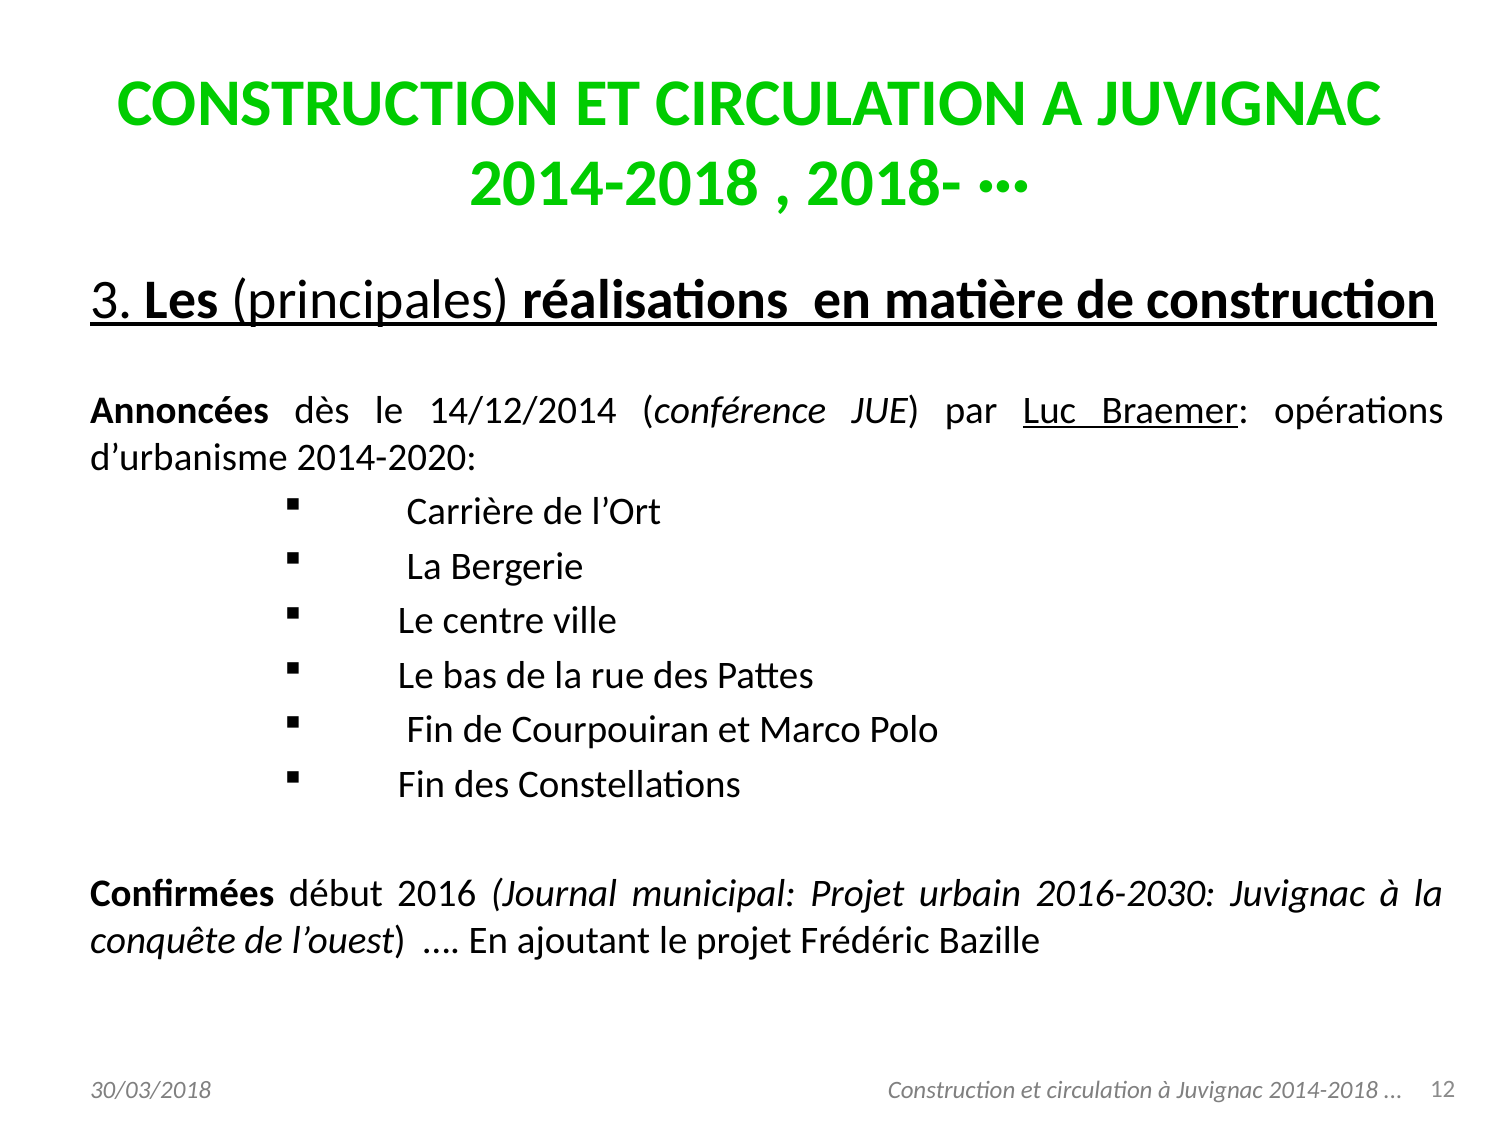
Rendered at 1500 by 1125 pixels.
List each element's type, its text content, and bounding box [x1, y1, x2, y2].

text_box 30/03/2018 [75, 1058, 266, 1119]
title CONSTRUCTION ET CIRCULATION A JUVIGNAC 2014-2018 , 2018- ··· [75, 45, 1425, 233]
list 3. Les (principales) réalisations en matière de construction Annoncées dès le 14/12/2014 (conférence JUE) par Luc Braemer: opérations d’urbanisme 2014-2020: Carrière de l’Ort La Bergerie Le centre ville Le bas de la rue des Pattes Fin de Courpouiran et Marco Polo Fin des Constellations Confirmées début 2016 (Journal municipal: Projet urbain 2016-2030: Juvignac à la conquête de l’ouest) …. En ajoutant le projet Frédéric Bazille [75, 255, 1459, 1005]
slide_number 12 [1120, 1057, 1471, 1118]
text_box Construction et circulation à Juvignac 2014-2018 ... [868, 1058, 1424, 1119]
